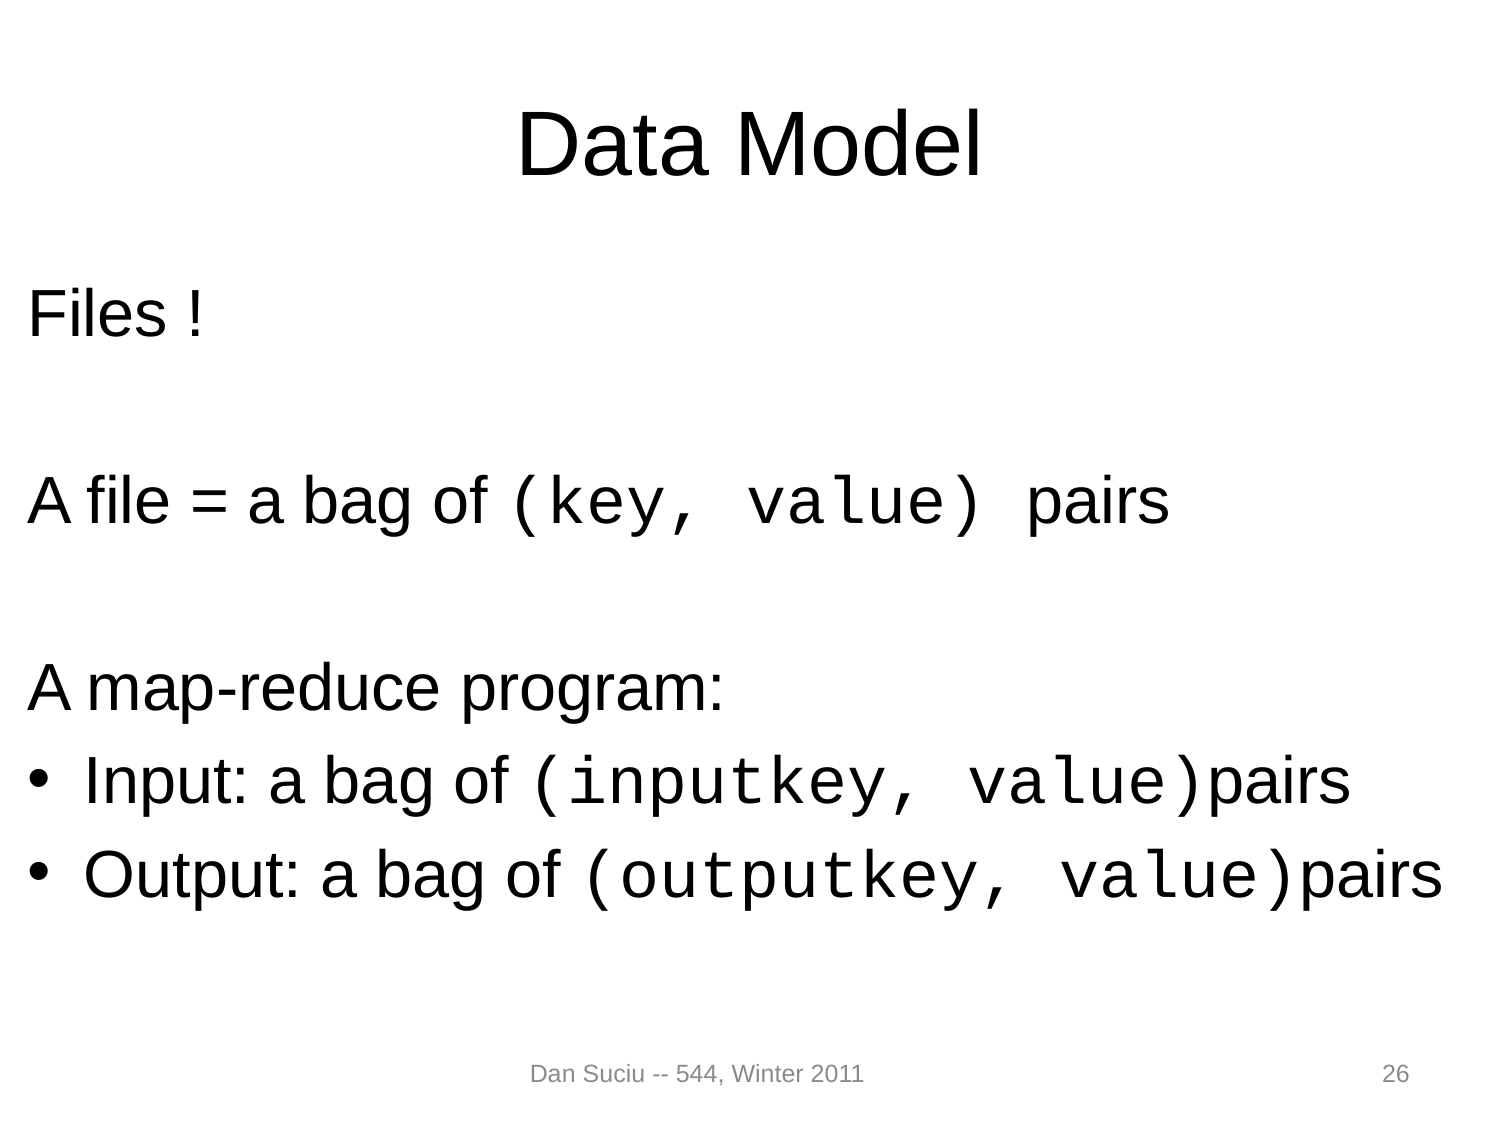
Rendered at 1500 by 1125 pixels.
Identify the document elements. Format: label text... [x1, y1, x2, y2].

slide_number 26 [1074, 1042, 1425, 1103]
footer Dan Suciu -- 544, Winter 2011 [512, 1042, 988, 1103]
title Data Model [75, 45, 1425, 233]
list Files ! A file = a bag of (key, value) pairs A map-reduce program: Input: a bag of (inputkey, value)pairs Output: a bag of (outputkey, value)pairs [12, 262, 1488, 1005]
